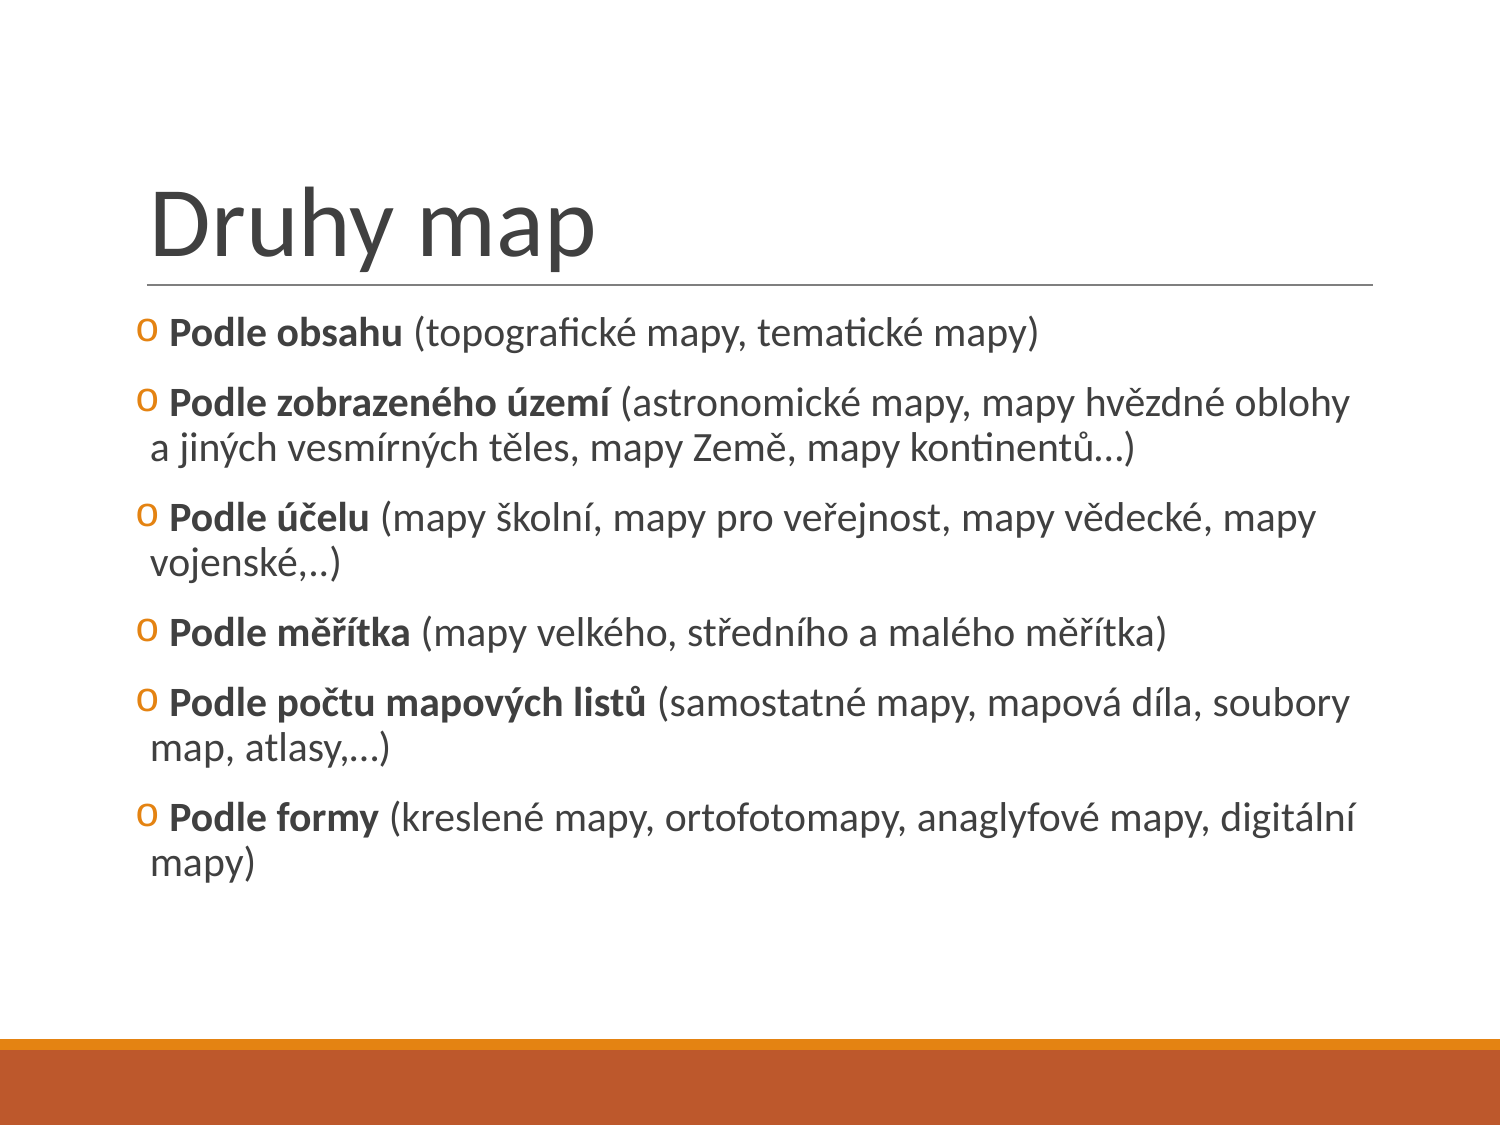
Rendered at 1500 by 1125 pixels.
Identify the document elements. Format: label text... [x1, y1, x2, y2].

title Druhy map [134, 47, 1373, 285]
list Podle obsahu (topografické mapy, tematické mapy) Podle zobrazeného území (astronomické mapy, mapy hvězdné oblohy a jiných vesmírných těles, mapy Země, mapy kontinentů…) Podle účelu (mapy školní, mapy pro veřejnost, mapy vědecké, mapy vojenské,..) Podle měřítka (mapy velkého, středního a malého měřítka) Podle počtu mapových listů (samostatné mapy, mapová díla, soubory map, atlasy,…) Podle formy (kreslené mapy, ortofotomapy, anaglyfové mapy, digitální mapy) [134, 302, 1373, 963]
